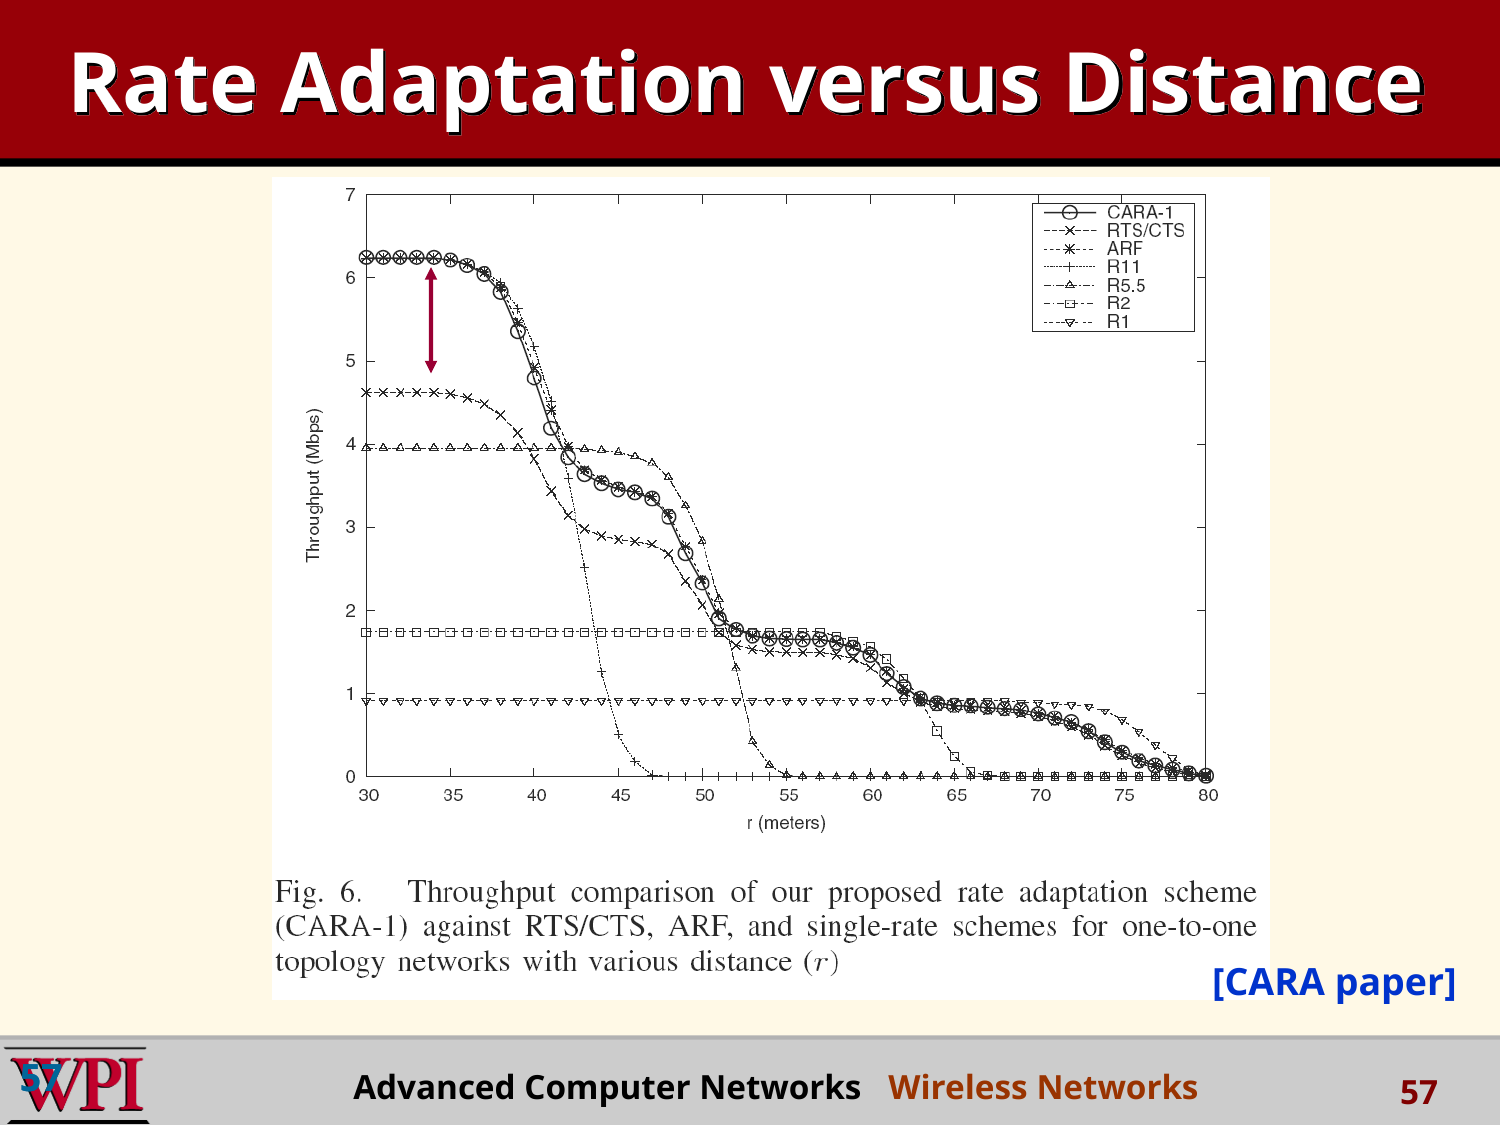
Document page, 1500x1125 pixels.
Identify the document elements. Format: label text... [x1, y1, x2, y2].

title Rate Adaptation versus Distance [46, 6, 1447, 141]
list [272, 176, 1270, 1001]
picture [0, 0, 1500, 158]
text_box [CARA paper] [1271, 952, 1436, 1008]
picture [0, 167, 1500, 1035]
picture [0, 1040, 1500, 1125]
footer Advanced Computer Networks Wireless Networks [229, 1058, 1323, 1107]
text_box 57 [0, 1046, 101, 1118]
slide_number 57 [1344, 1063, 1495, 1102]
